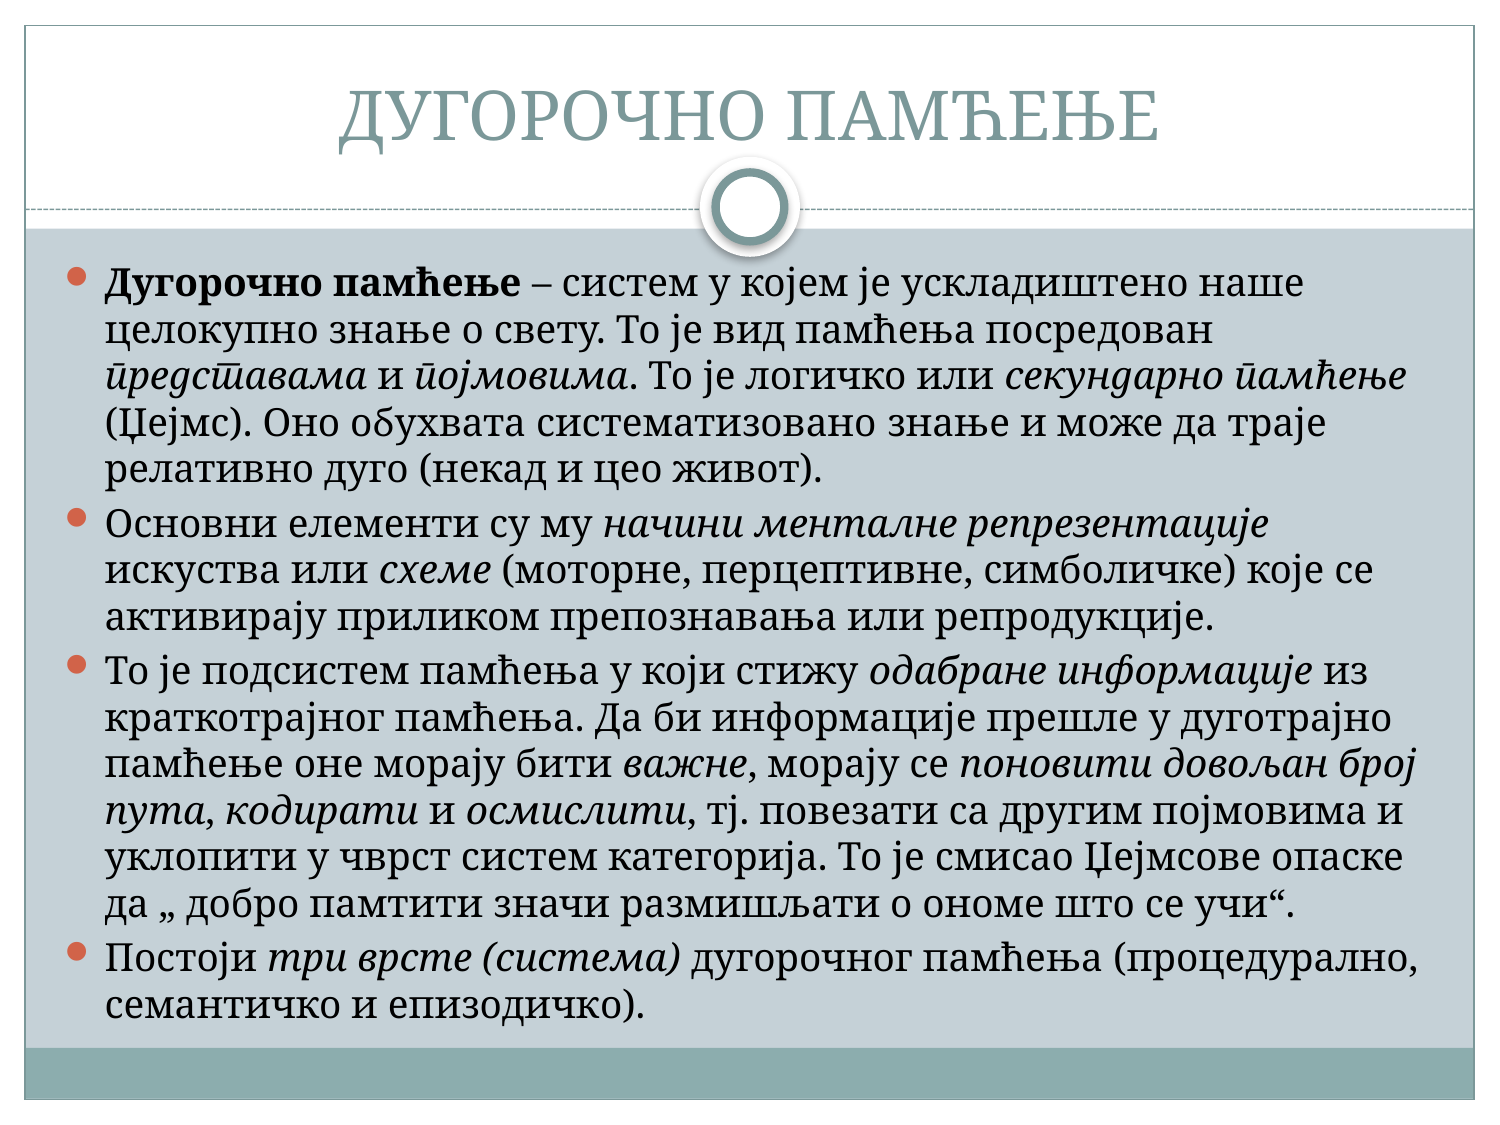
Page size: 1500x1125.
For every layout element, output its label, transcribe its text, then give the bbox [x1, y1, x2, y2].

list Дугорочно памћење – систем у којем је ускладиштено наше целокупно знање о свету. То је вид памћења посредован представама и појмовима. То је логичко или секундарно памћење (Џејмс). Оно обухвата систематизовано знање и може да траје релативно дуго (некад и цео живот). Основни елементи су му начини менталне репрезентације искуства или схеме (моторне, перцептивне, симболичке) које се активирају приликом препознавања или репродукције. То је подсистем памћења у који стижу одабране информације из краткотрајног памћења. Да би информације прешле у дуготрајно памћење оне морају бити важне, морају се поновити довољан број пута, кодирати и осмислити, тј. повезати са другим појмовима и уклопити у чврст систем категорија. То је смисао Џејмсове опаске да „ до­бро памтити значи размишљати о ономе што се учи“. Постоји три врсте (система) дугорочног памћења (процедурално, семантичко и епизодичко). [49, 250, 1445, 1050]
title ДУГОРОЧНО ПАМЋЕЊЕ [49, 37, 1450, 162]
